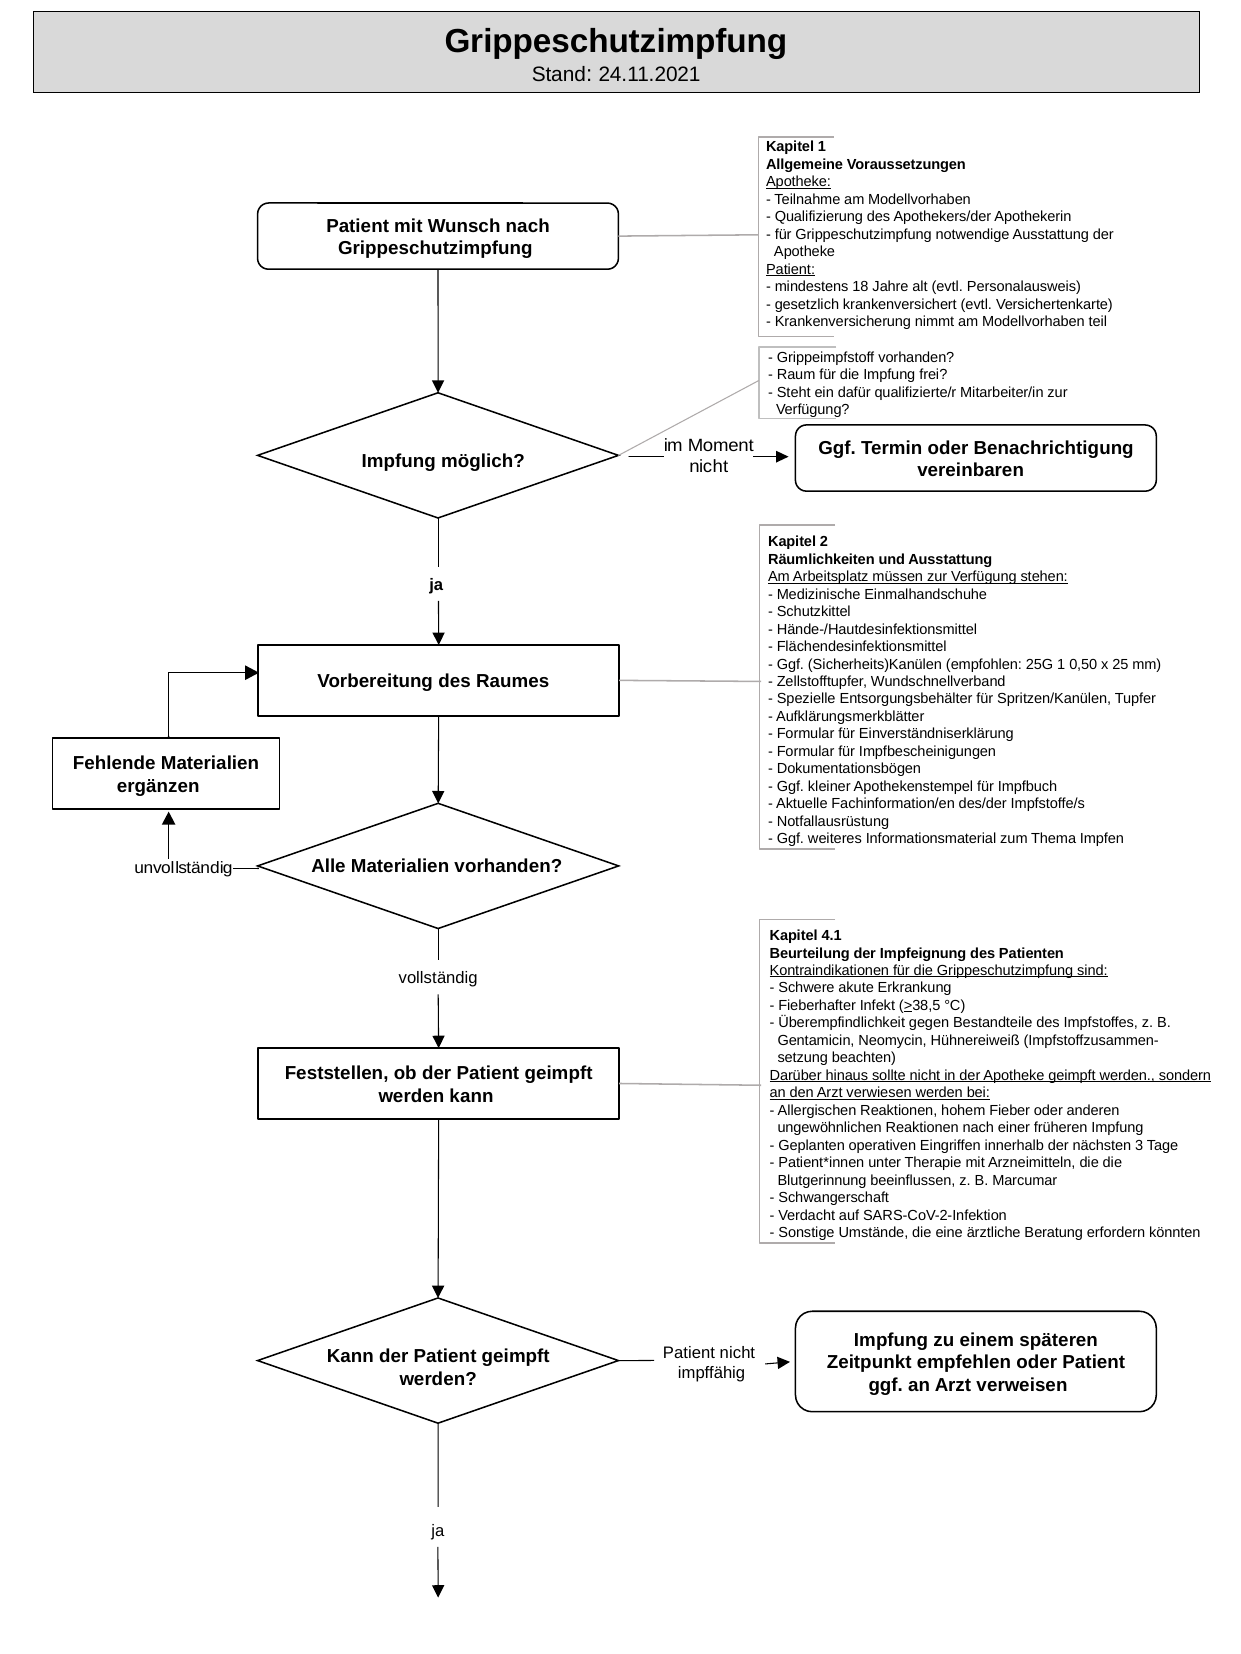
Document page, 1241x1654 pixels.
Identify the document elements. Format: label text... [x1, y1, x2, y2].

text_box Kapitel 2 Räumlichkeiten und Ausstattung Am Arbeitsplatz müssen zur Verfügung stehen: - Medizinische Einmalhandschuhe - Schutzkittel - Hände-/Hautdesinfektionsmittel - Flächendesinfektionsmittel - Ggf. (Sicherheits)Kanülen (empfohlen: 25G 1 0,50 x 25 mm) - Zellstofftupfer, Wundschnellverband - Spezielle Entsorgungsbehälter für Spritzen/Kanülen, Tupfer - Aufklärungsmerkblätter - Formular für Einverständniserklärung - Formular für Impfbescheinigungen - Dokumentationsbögen - Ggf. kleiner Apothekenstempel für Impfbuch - Aktuelle Fachinformation/en des/der Impfstoffe/s - Notfallausrüstung - Ggf. weiteres Informationsmaterial zum Thema Impfen [753, 524, 1190, 855]
text_box vollständig [383, 959, 493, 995]
text_box Vorbereitung des Raumes [258, 645, 620, 716]
text_box [325, 1297, 551, 1336]
text_box Kapitel 1 Allgemeine Voraussetzungen Apotheke: - Teilnahme am Modellvorhaben - Qualifizierung des Apothekers/der Apothekerin - für Grippeschutzimpfung notwendige Ausstattung der Apotheke Patient: - mindestens 18 Jahre alt (evtl. Personalausweis) - gesetzlich krankenversichert (evtl. Versichertenkarte) - Krankenversicherung nimmt am Modellvorhaben teil [751, 129, 1163, 337]
text_box Grippeschutzimpfung Stand: 24.11.2021 [33, 11, 1200, 93]
text_box [572, 1343, 620, 1378]
text_box Kapitel 4.1 Beurteilung der Impfeignung des Patienten Kontraindikationen für die Grippeschutzimpfung sind: - Schwere akute Erkrankung - Fieberhafter Infekt (>38,5 °C) - Überempfindlichkeit gegen Bestandteile des Impfstoffes, z. B. Gentamicin, Neomycin, Hühnereiweiß (Impfstoffzusammen- setzung beachten) Darüber hinaus sollte nicht in der Apotheke geimpft werden., sondern an den Arzt verwiesen werden bei: - Allergischen Reaktionen, hohem Fieber oder anderen ungewöhnlichen Reaktionen nach einer früheren Impfung - Geplanten operativen Eingriffen innerhalb der nächsten 3 Tage - Patient*innen unter Therapie mit Arzneimitteln, die die Blutgerinnung beeinflussen, z. B. Marcumar - Schwangerschaft - Verdacht auf SARS-CoV-2-Infektion - Sonstige Umstände, die eine ärztliche Beratung erfordern könnten [754, 918, 1231, 1248]
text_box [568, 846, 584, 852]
text_box Patient nicht impffähig [640, 1334, 783, 1389]
text_box [254, 1343, 304, 1378]
text_box Impfung möglich? [342, 441, 550, 479]
text_box ja [414, 566, 463, 601]
text_box [359, 1397, 517, 1424]
text_box Ggf. Termin oder Benachrichtigung vereinbaren [795, 426, 1157, 492]
text_box - Grippeimpfstoff vorhanden? - Raum für die Impfung frei? - Steht ein dafür qualifizierte/r Mitarbeiter/in zur Verfügung? [753, 340, 1157, 426]
text_box Kann der Patient geimpft werden? [304, 1336, 572, 1397]
text_box [254, 392, 620, 519]
text_box Impfung zu einem späteren Zeitpunkt empfehlen oder Patient ggf. an Arzt verweisen [795, 1311, 1157, 1412]
picture [164, 661, 261, 739]
text_box Patient mit Wunsch nach Grippeschutzimpfung [257, 202, 619, 270]
text_box [261, 802, 622, 930]
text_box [618, 380, 759, 456]
picture [122, 808, 261, 886]
picture [624, 428, 790, 485]
text_box Feststellen, ob der Patient geimpft werden kann [258, 1048, 620, 1119]
text_box Fehlende Materialien ergänzen [52, 738, 280, 809]
text_box ja [416, 1512, 460, 1547]
text_box [617, 750, 937, 1081]
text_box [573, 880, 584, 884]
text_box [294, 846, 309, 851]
